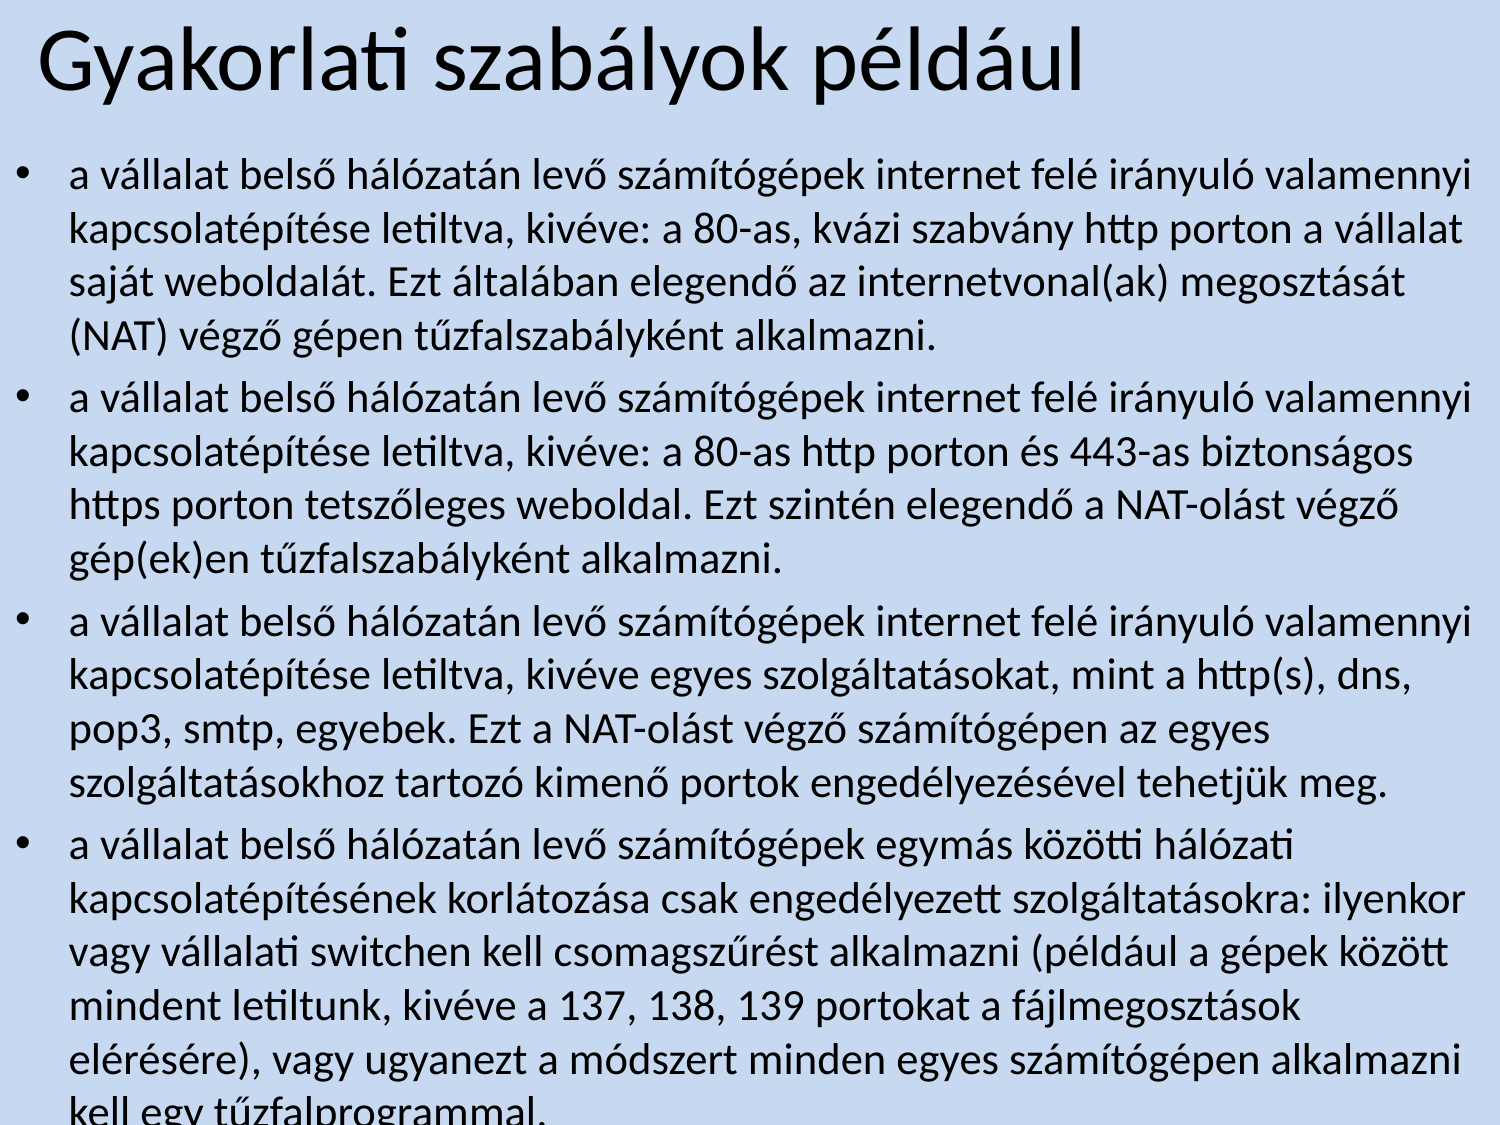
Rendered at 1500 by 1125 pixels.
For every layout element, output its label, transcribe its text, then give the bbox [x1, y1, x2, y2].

title Gyakorlati szabályok például [0, 0, 1238, 137]
list a vállalat belső hálózatán levő számítógépek internet felé irányuló valamennyi kapcsolatépítése letiltva, kivéve: a 80-as, kvázi szabvány http porton a vállalat saját weboldalát. Ezt általában elegendő az internetvonal(ak) megosztását (NAT) végző gépen tűzfalszabályként alkalmazni. a vállalat belső hálózatán levő számítógépek internet felé irányuló valamennyi kapcsolatépítése letiltva, kivéve: a 80-as http porton és 443-as biztonságos https porton tetszőleges weboldal. Ezt szintén elegendő a NAT-olást végző gép(ek)en tűzfalszabályként alkalmazni. a vállalat belső hálózatán levő számítógépek internet felé irányuló valamennyi kapcsolatépítése letiltva, kivéve egyes szolgáltatásokat, mint a http(s), dns, pop3, smtp, egyebek. Ezt a NAT-olást végző számítógépen az egyes szolgáltatásokhoz tartozó kimenő portok engedélyezésével tehetjük meg. a vállalat belső hálózatán levő számítógépek egymás közötti hálózati kapcsolatépítésének korlátozása csak engedélyezett szolgáltatásokra: ilyenkor vagy vállalati switchen kell csomagszűrést alkalmazni (például a gépek között mindent letiltunk, kivéve a 137, 138, 139 portokat a fájlmegosztások elérésére), vagy ugyanezt a módszert minden egyes számítógépen alkalmazni kell egy tűzfalprogrammal. [0, 137, 1500, 1125]
